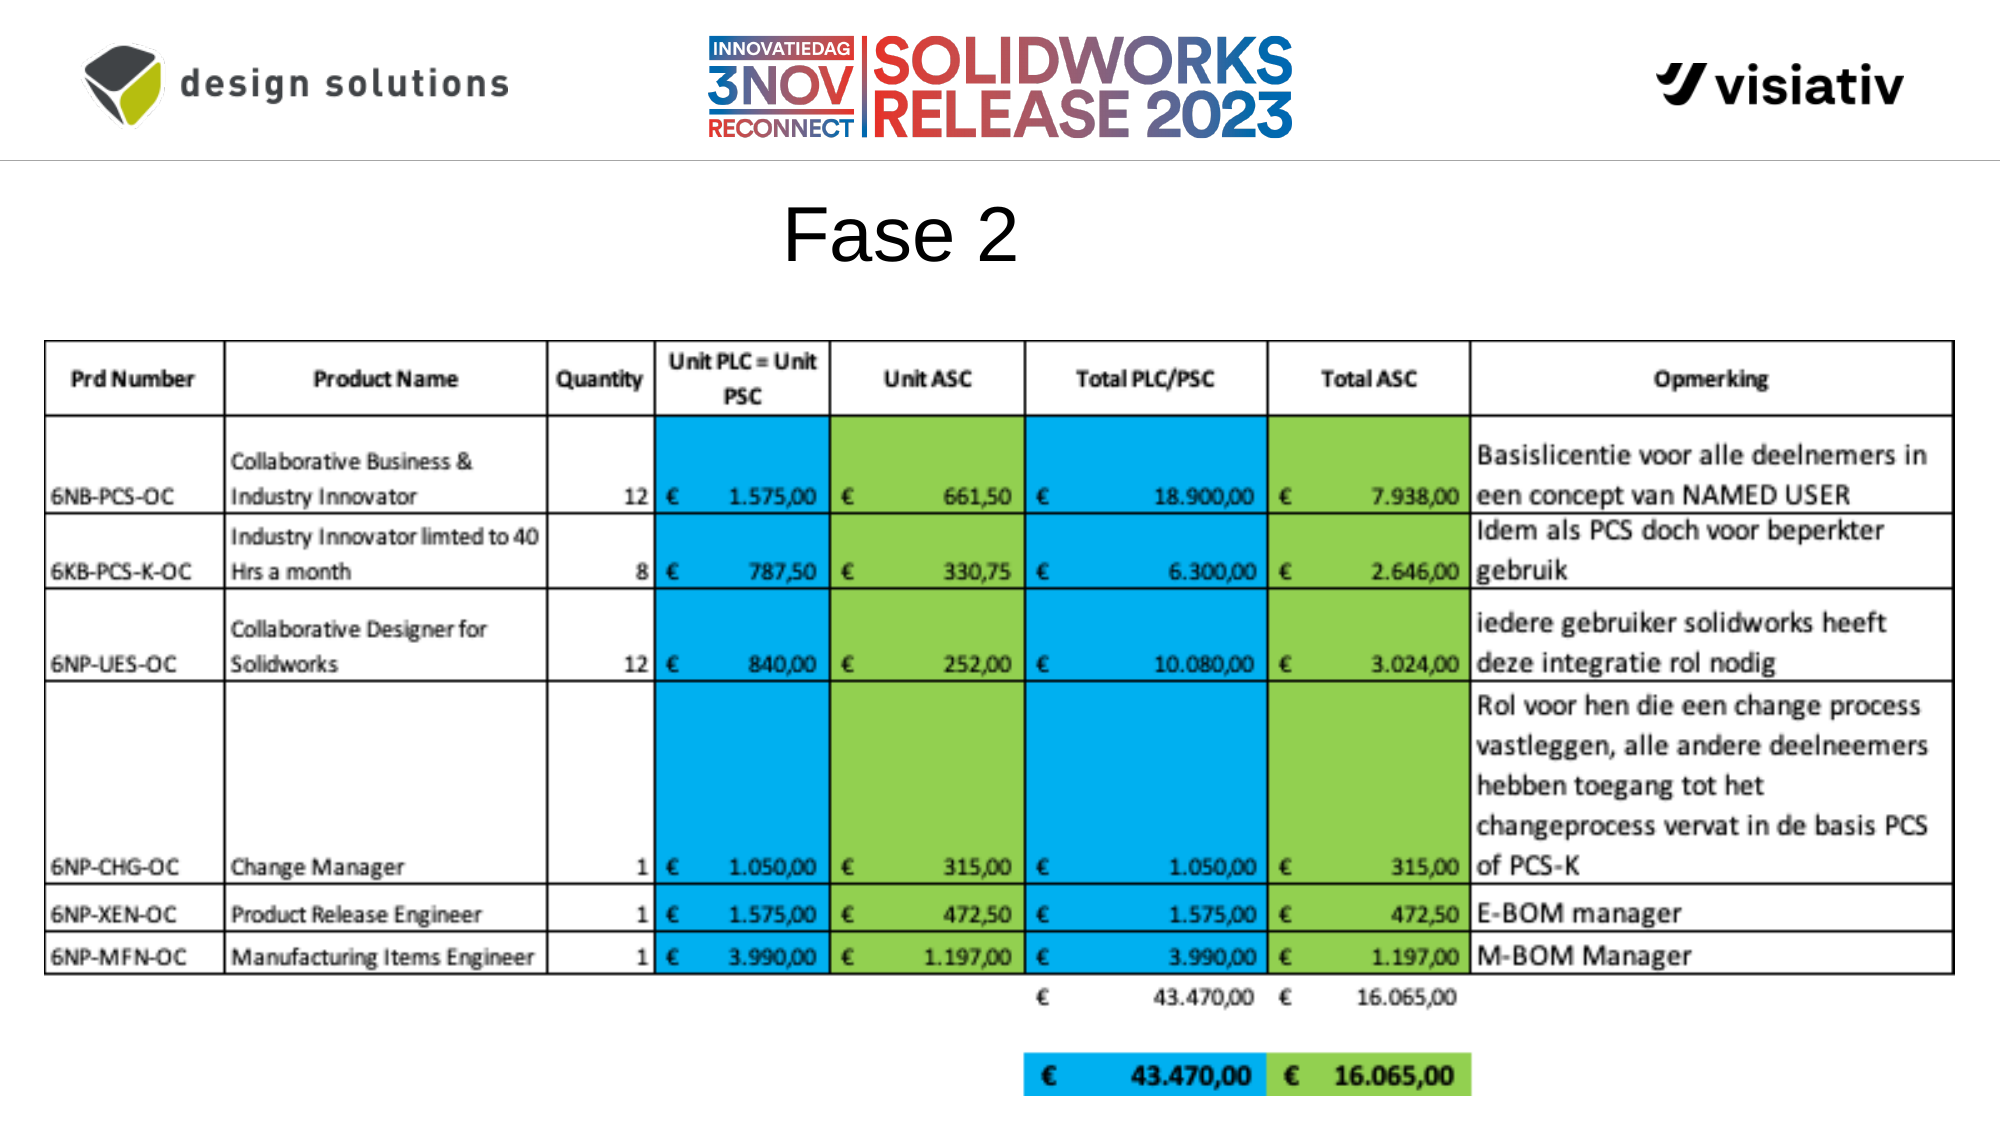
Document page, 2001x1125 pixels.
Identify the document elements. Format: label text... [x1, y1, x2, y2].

picture [44, 340, 1955, 1096]
picture [707, 28, 1292, 146]
text_box Fase 2 [767, 175, 1036, 340]
picture [1656, 63, 1904, 107]
picture [80, 42, 508, 131]
